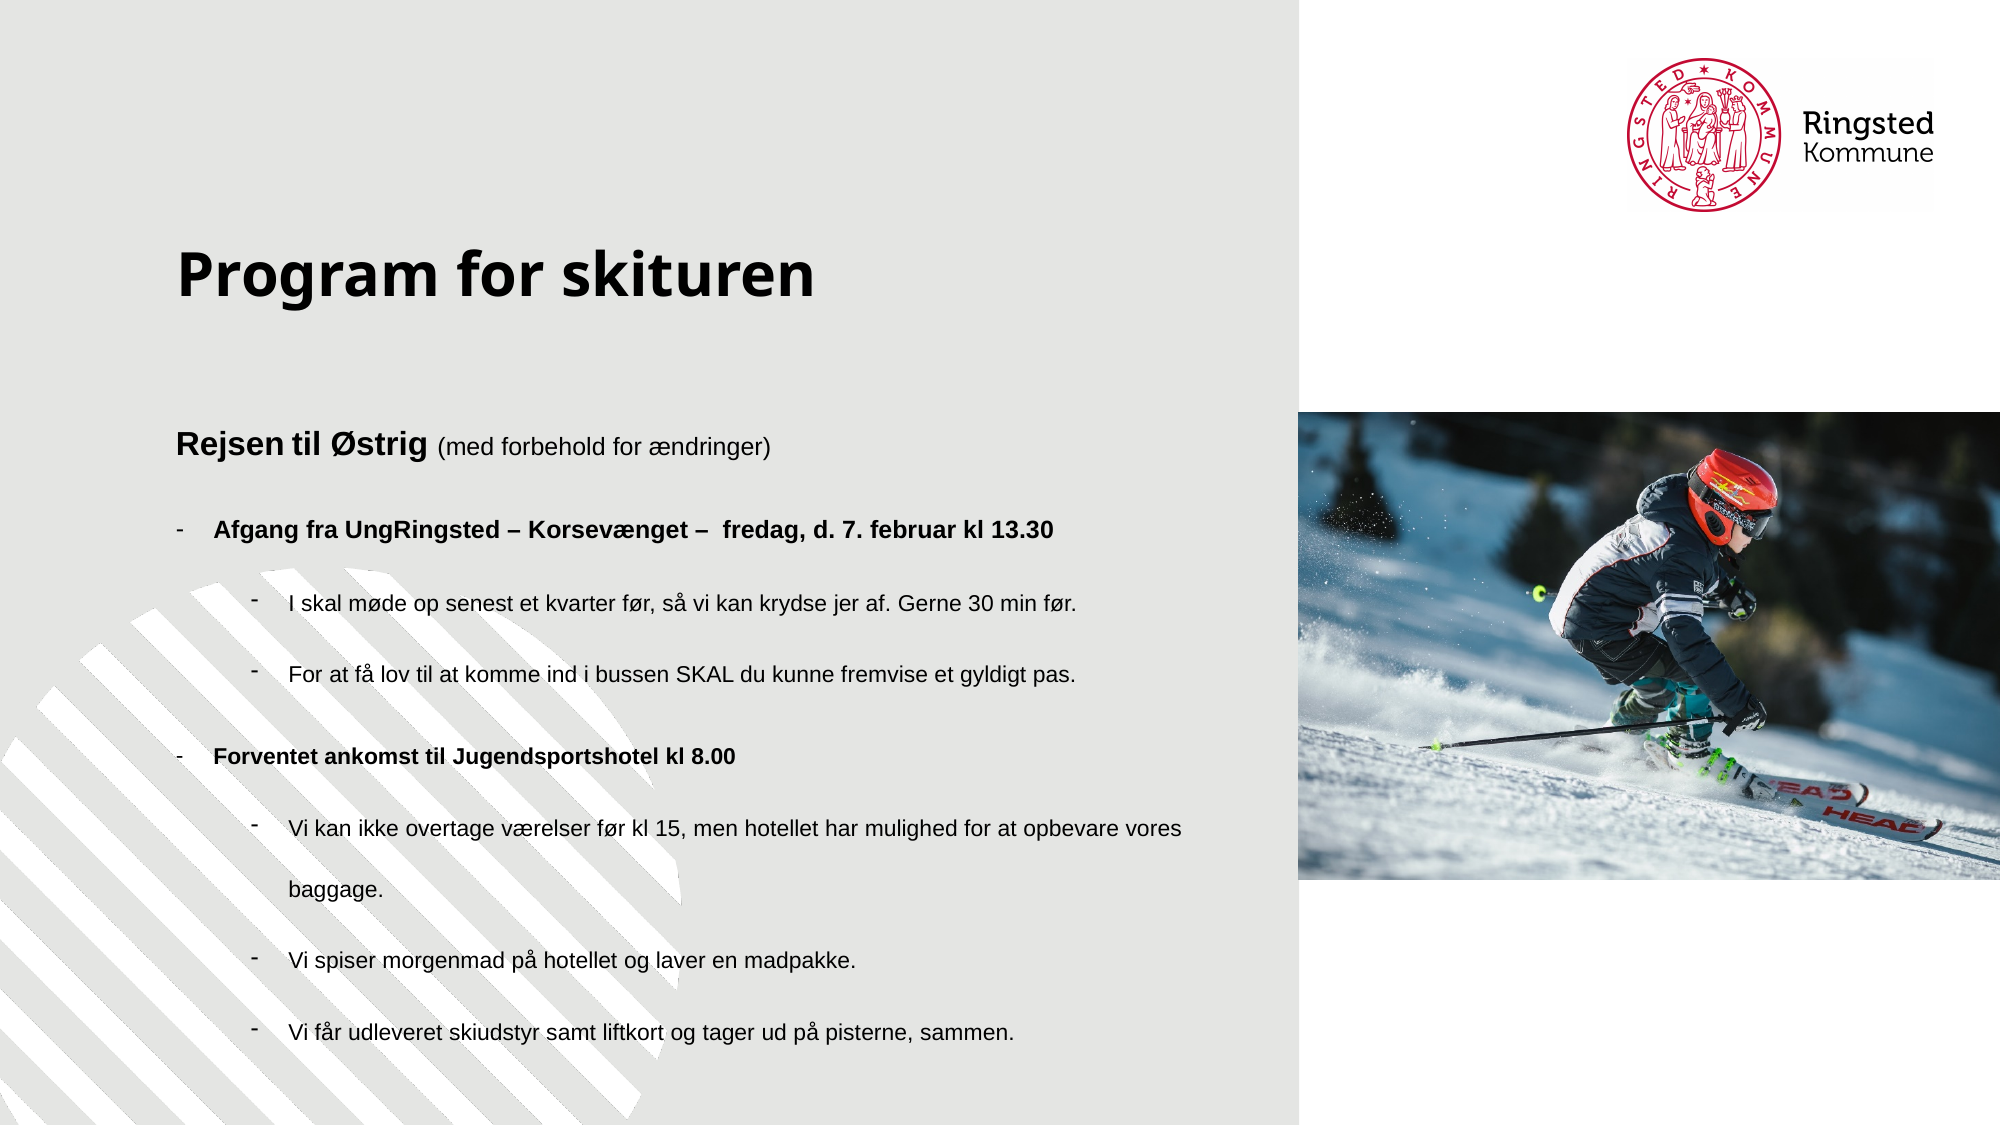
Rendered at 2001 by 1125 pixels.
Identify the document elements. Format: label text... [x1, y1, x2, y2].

list Rejsen til Østrig (med forbehold for ændringer) Afgang fra UngRingsted – Korsevænget – fredag, d. 7. februar kl 13.30 I skal møde op senest et kvarter før, så vi kan krydse jer af. Gerne 30 min før. For at få lov til at komme ind i bussen SKAL du kunne fremvise et gyldigt pas. Forventet ankomst til Jugendsportshotel kl 8.00 Vi kan ikke overtage værelser før kl 15, men hotellet har mulighed for at opbevare vores baggage. Vi spiser morgenmad på hotellet og laver en madpakke. Vi får udleveret skiudstyr samt liftkort og tager ud på pisterne, sammen. [160, 393, 1205, 1056]
title Program for skituren [161, 159, 1204, 317]
picture [1627, 58, 1934, 212]
picture [0, 556, 696, 1125]
picture [1298, 412, 2000, 880]
